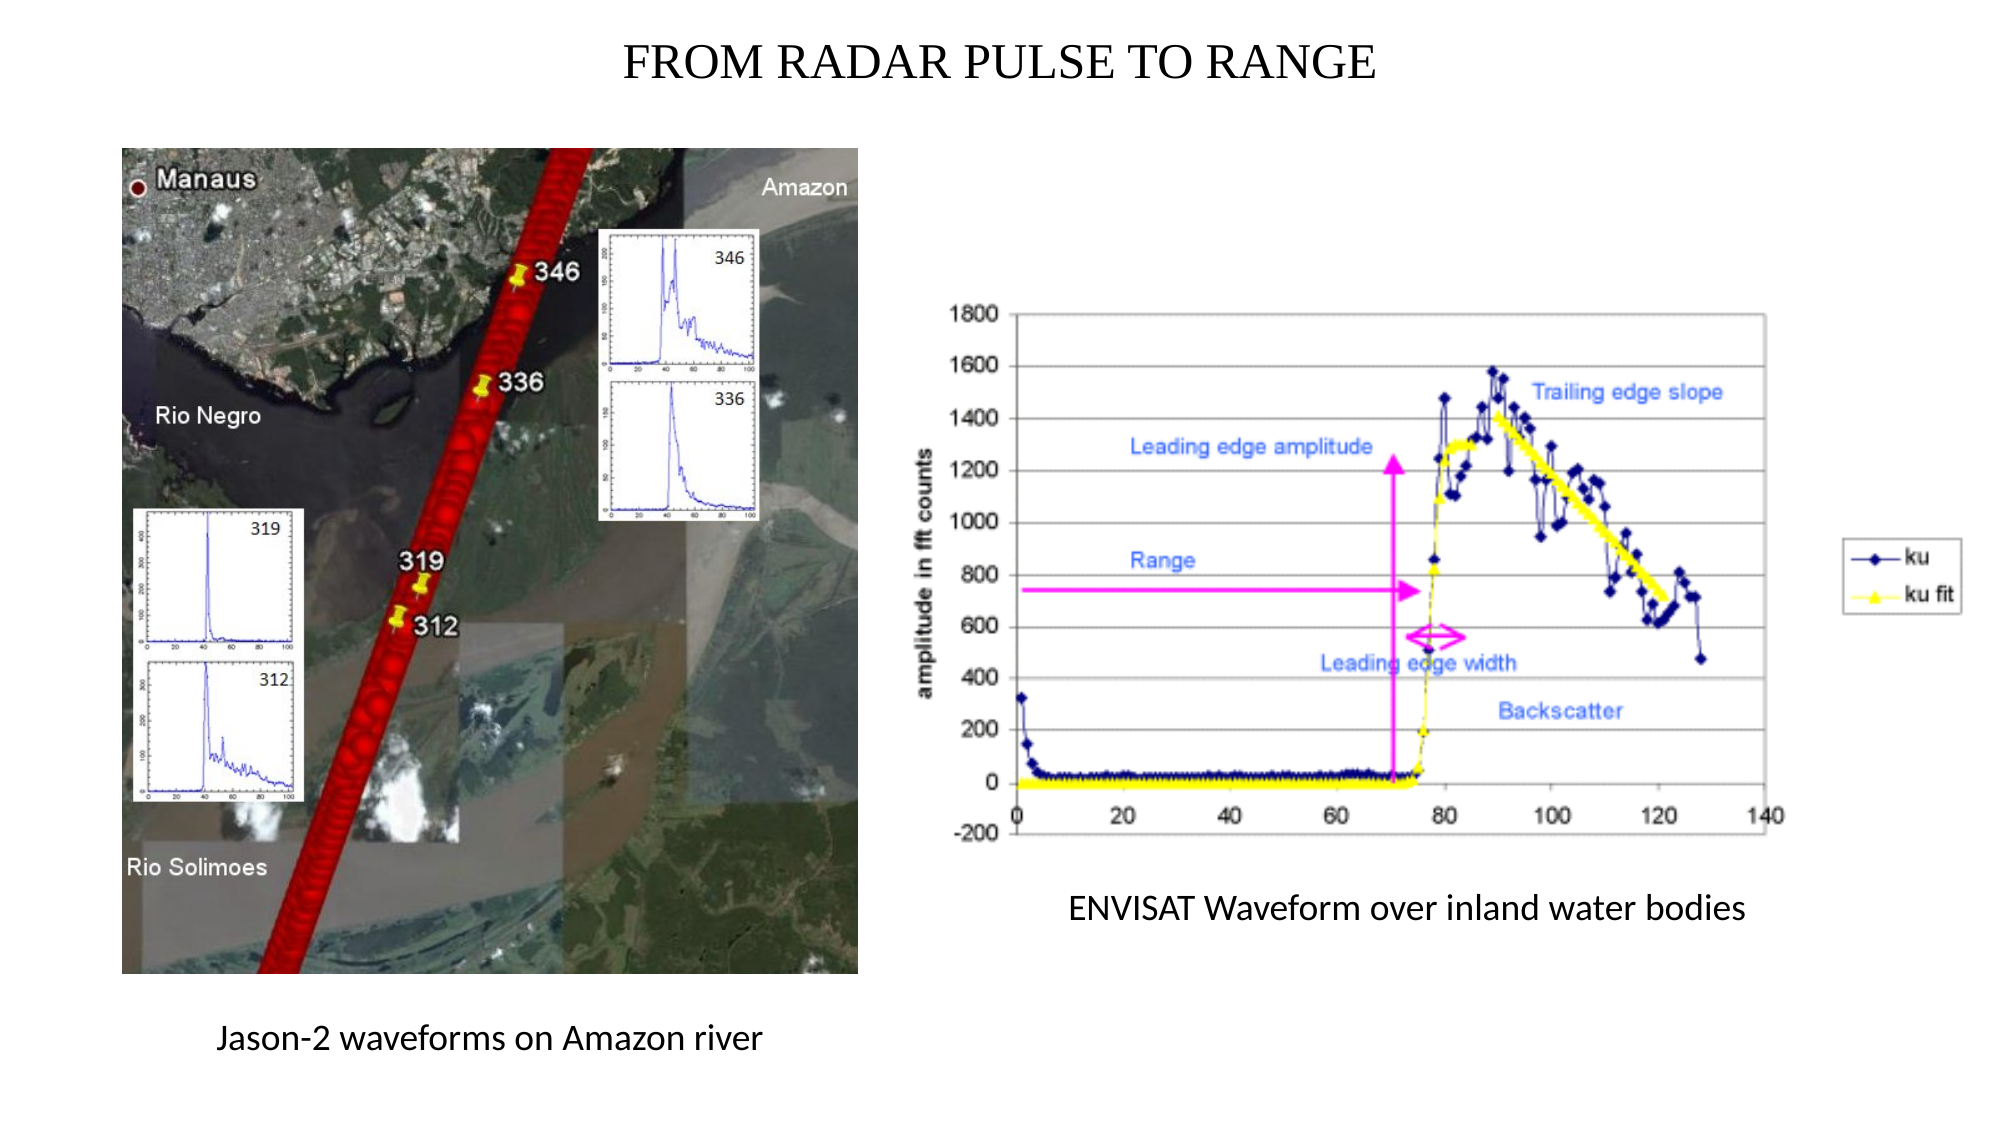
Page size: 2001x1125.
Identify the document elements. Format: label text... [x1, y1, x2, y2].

text_box Jason-2 waveforms on Amazon river [122, 1005, 858, 1066]
picture [122, 148, 858, 974]
text_box ENVISAT Waveform over inland water bodies [858, 875, 1958, 936]
text_box FROM RADAR PULSE TO RANGE [0, 20, 2000, 96]
picture [878, 268, 1979, 854]
